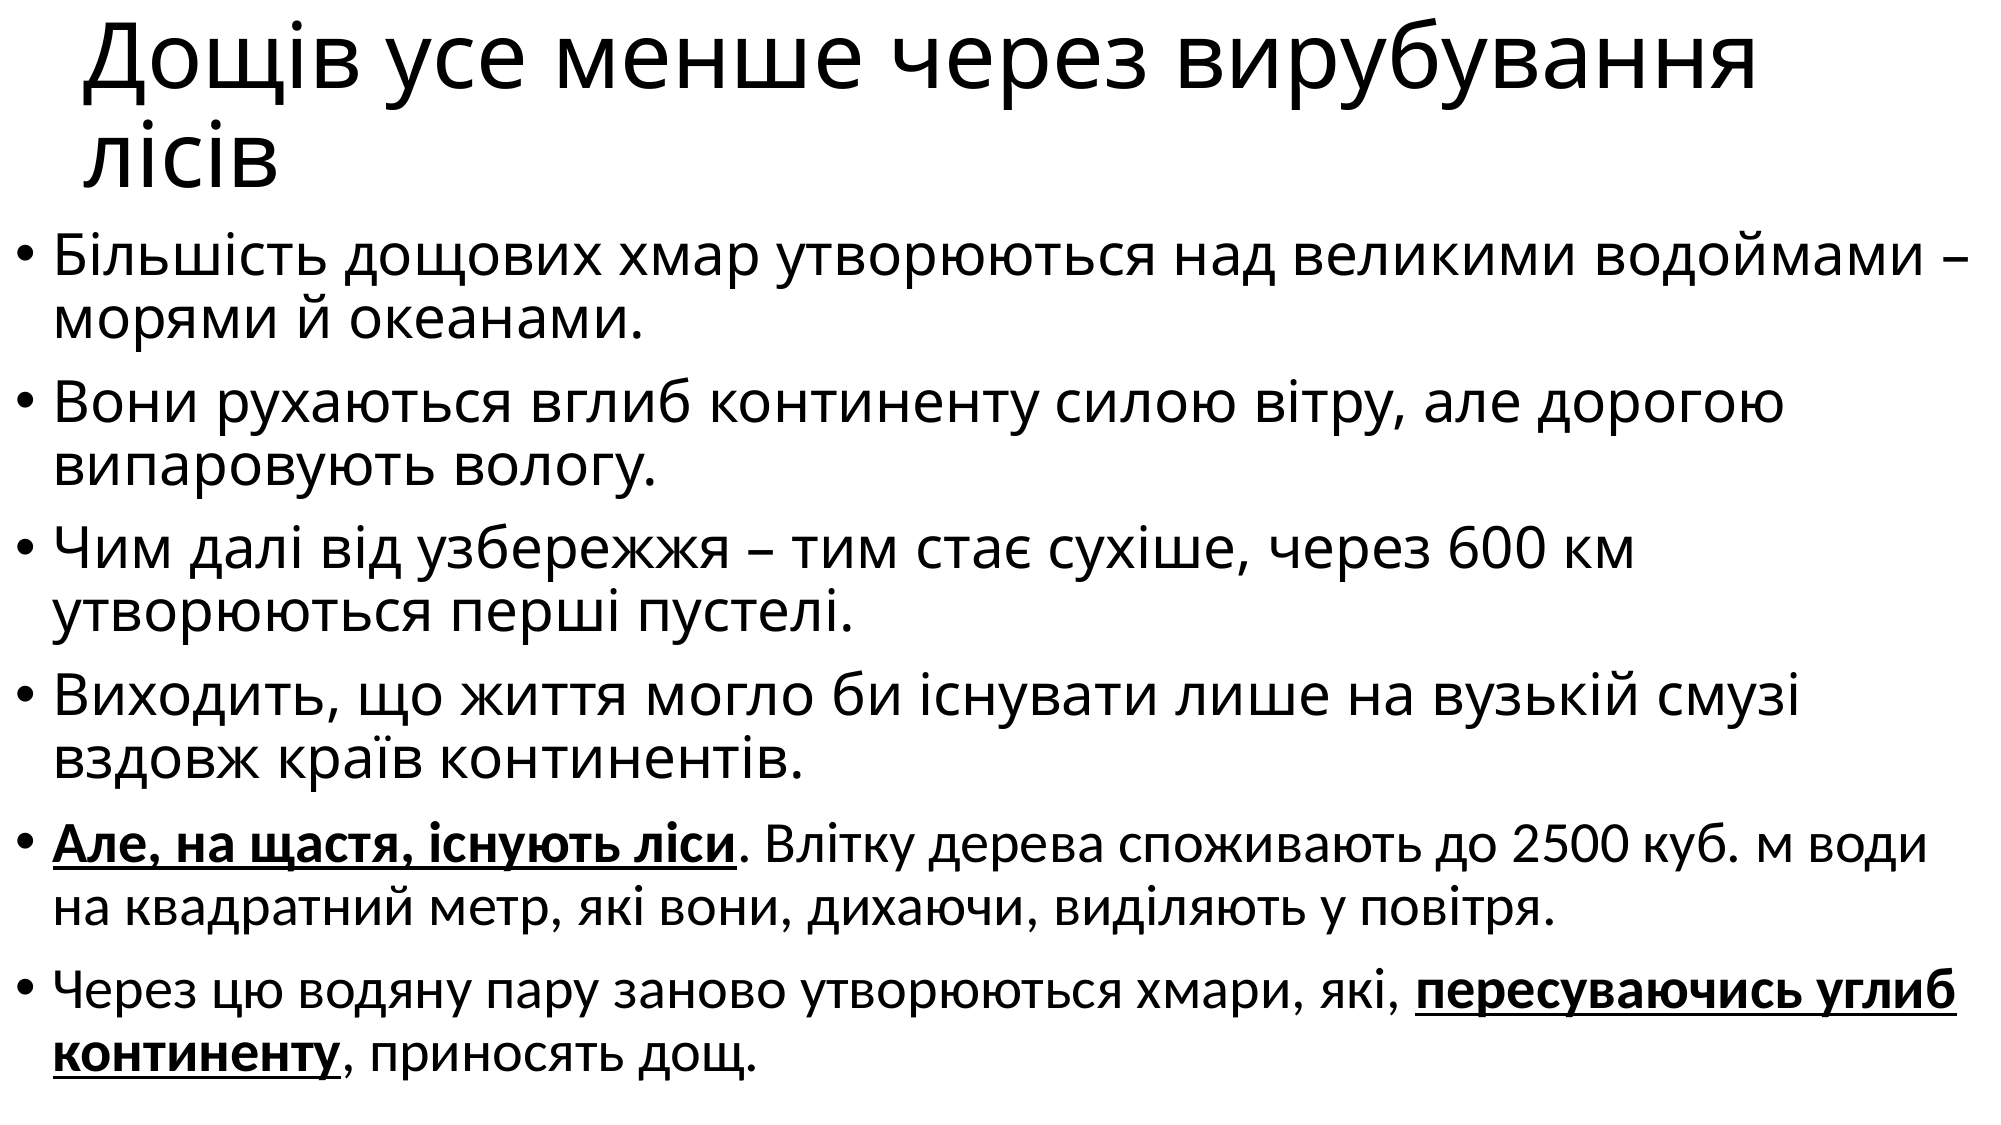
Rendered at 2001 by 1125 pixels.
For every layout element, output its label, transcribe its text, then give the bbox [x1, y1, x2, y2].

title Дощів усе менше через вирубування лісів [68, 0, 1932, 217]
list Більшість дощових хмар утворюються над великими водоймами – морями й океанами. Вони рухаються вглиб континенту силою вітру, але дорогою випаровують вологу. Чим далі від узбережжя – тим стає сухіше, через 600 км утворюються перші пустелі. Виходить, що життя могло би існувати лише на вузькій смузі вздовж країв континентів. Але, на щастя, існують ліси. Влітку дерева споживають до 2500 куб. м води на квадратний метр, які вони, дихаючи, виділяють у повітря. Через цю водяну пару заново утворюються хмари, які, пересуваючись углиб континенту, приносять дощ. [0, 217, 2000, 1125]
